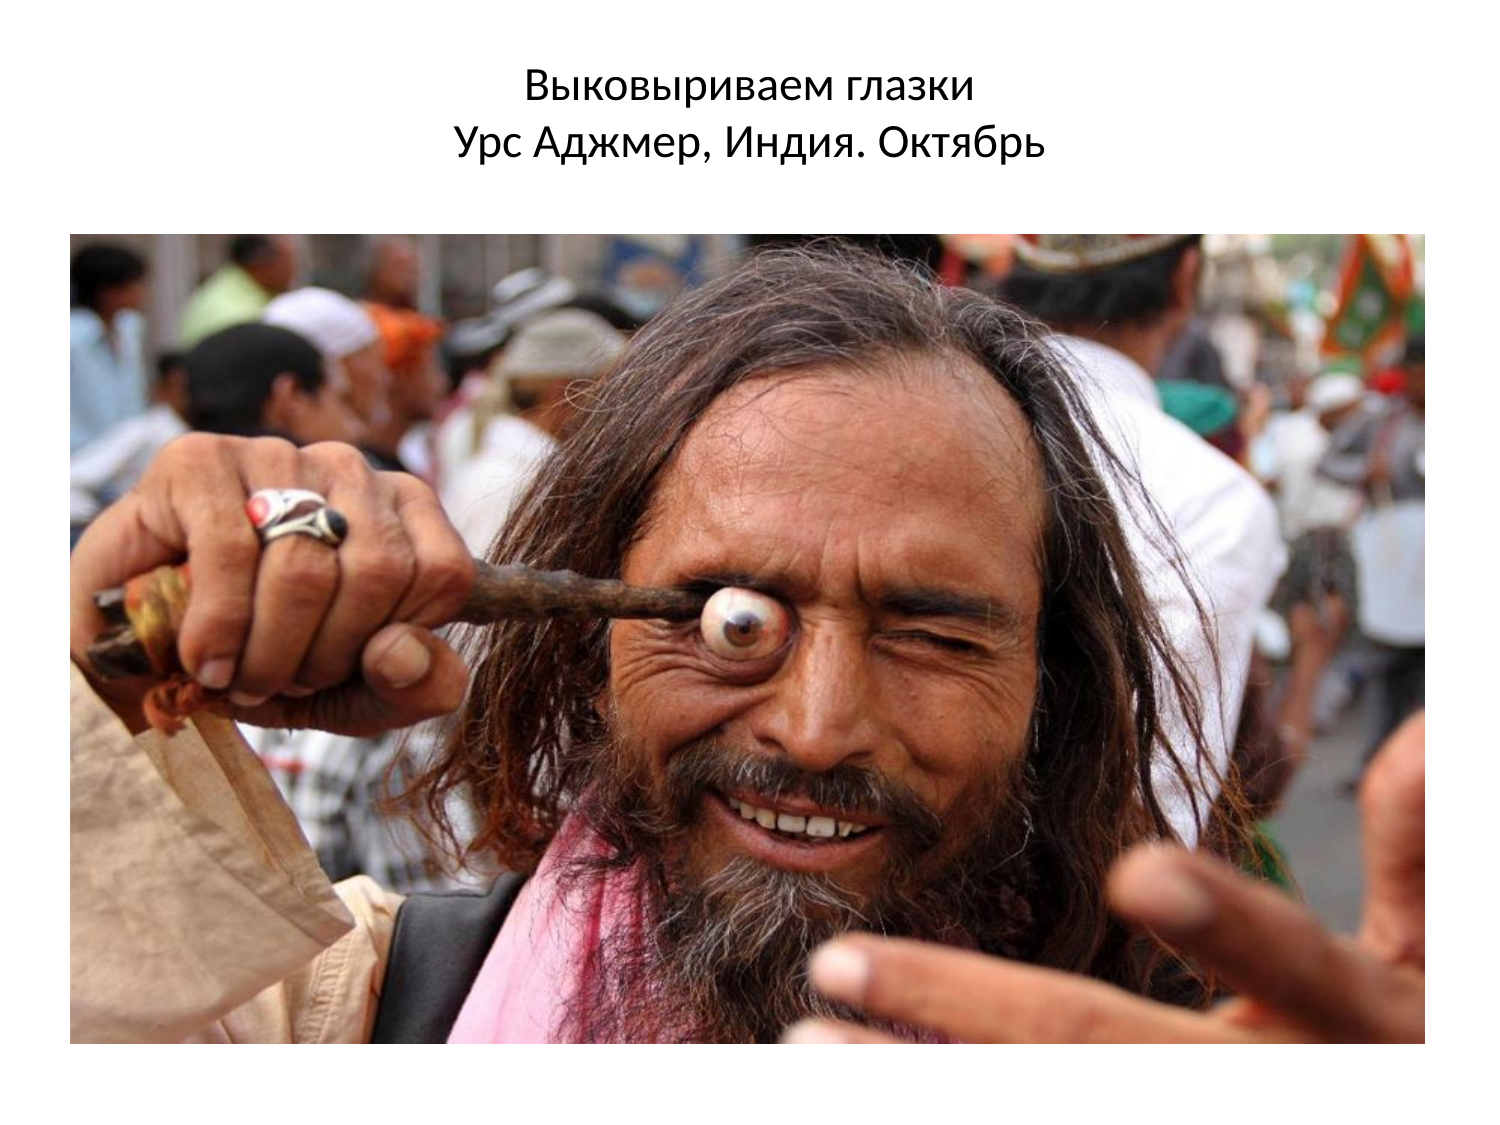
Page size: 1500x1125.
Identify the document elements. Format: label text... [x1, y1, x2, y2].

title Выковыриваем глазки Урс Аджмер, Индия. Октябрь [75, 45, 1425, 233]
picture [70, 234, 1426, 1044]
